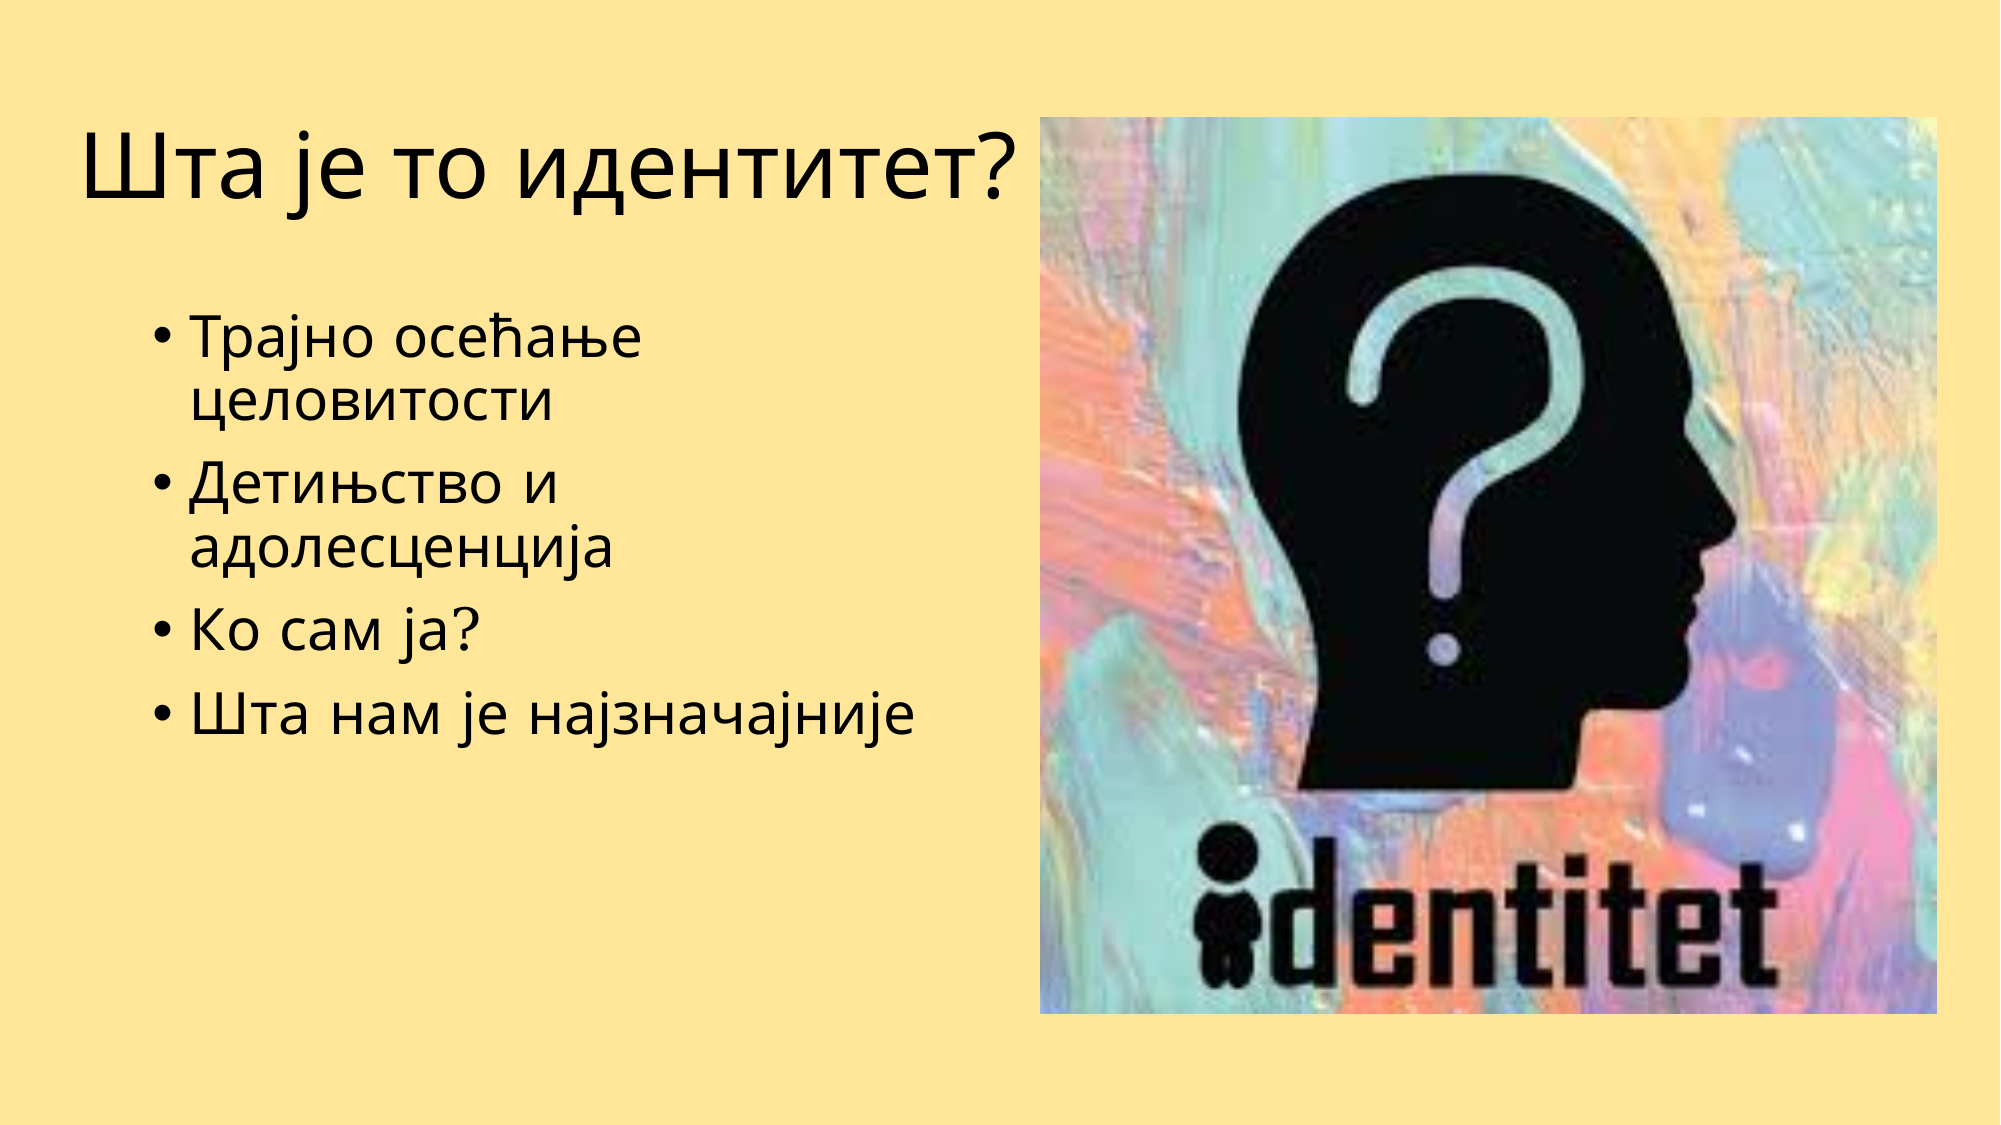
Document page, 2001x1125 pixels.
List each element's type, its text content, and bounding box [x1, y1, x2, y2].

list Трајно осећање целовитости Детињство и адолесценција Ко сам ја? Шта нам је најзначајније [137, 299, 988, 1014]
title Шта је то идентитет? [63, 59, 1789, 278]
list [1040, 117, 1937, 1014]
